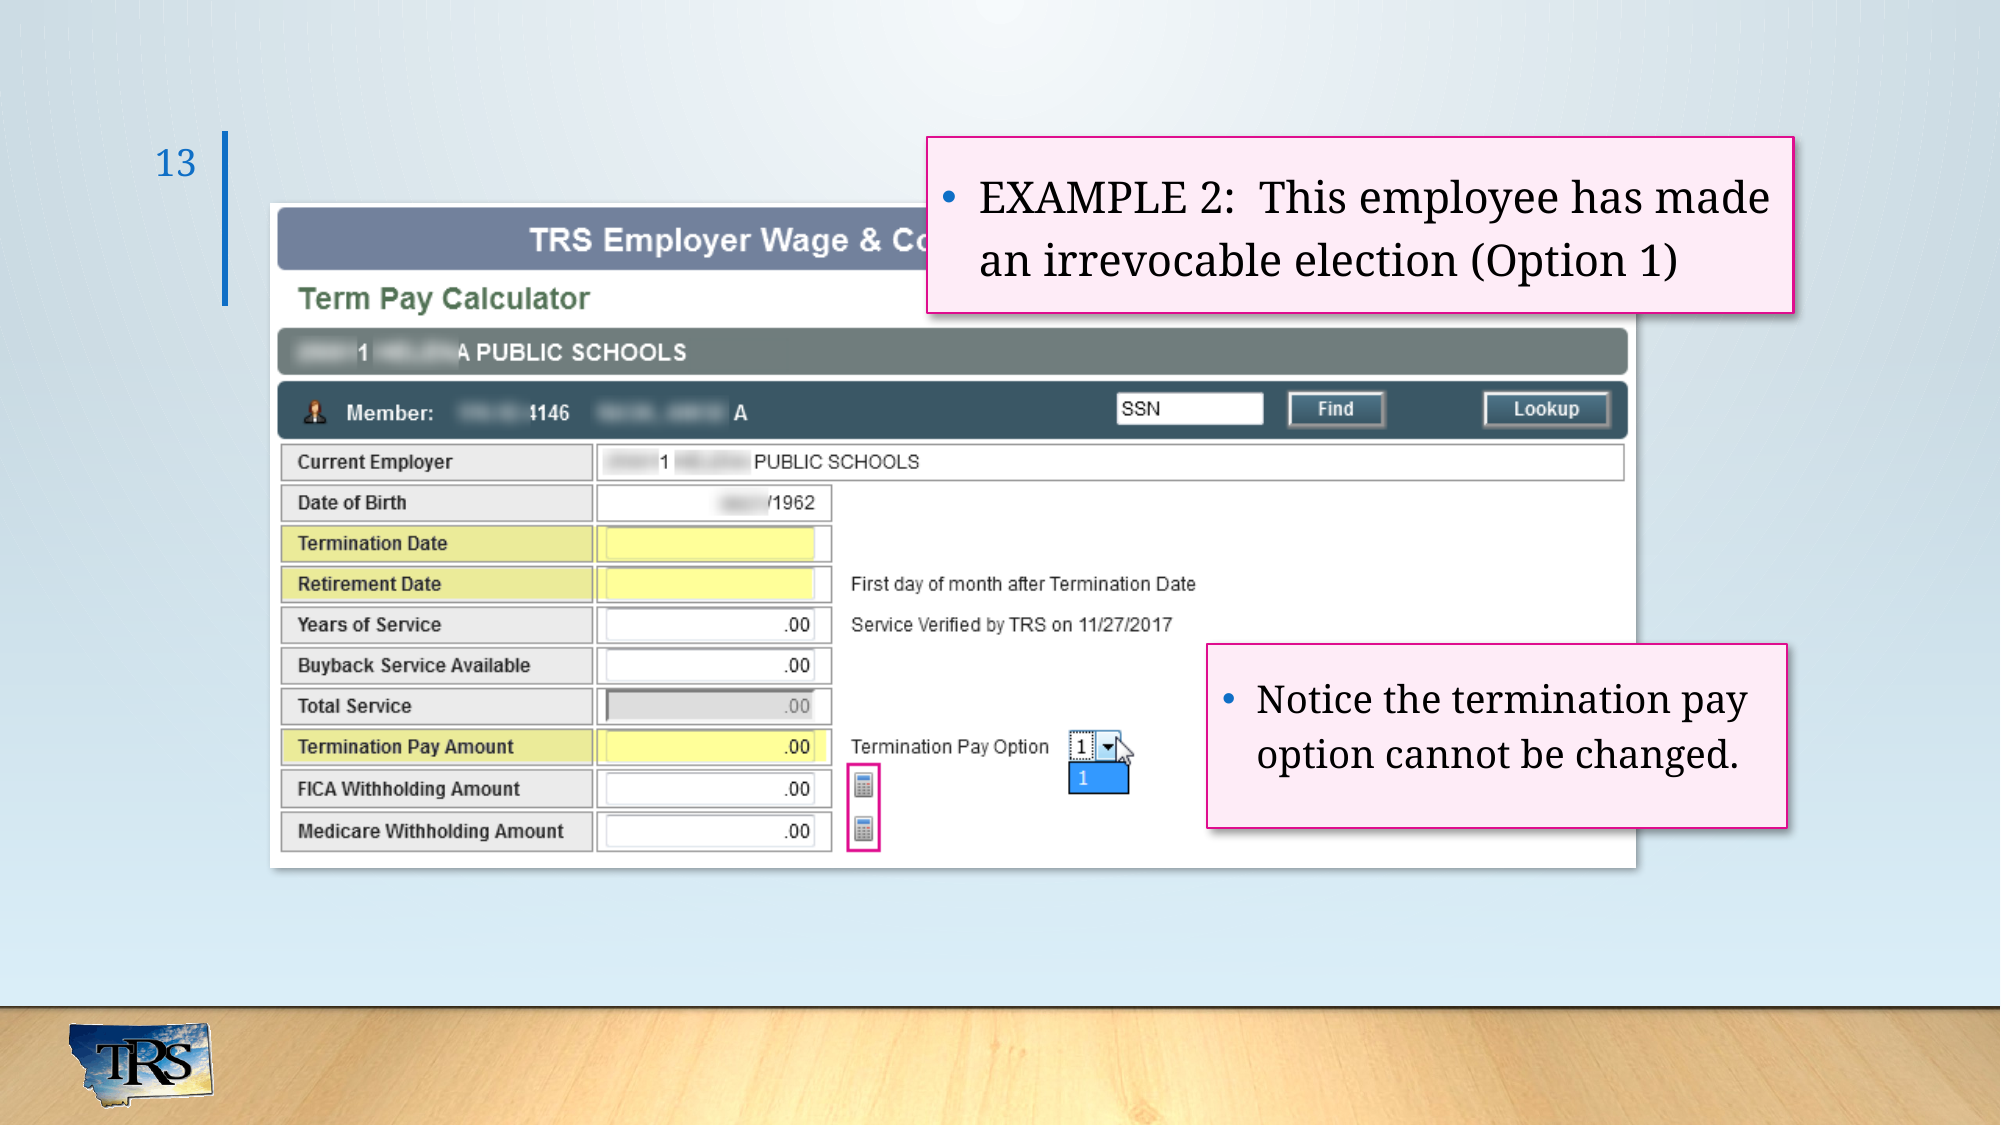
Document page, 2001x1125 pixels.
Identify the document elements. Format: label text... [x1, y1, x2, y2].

slide_number 13 [78, 131, 212, 214]
text_box Notice the termination pay option cannot be changed. [1637, 643, 1788, 829]
picture [269, 203, 1637, 869]
text_box EXAMPLE 2: This employee has made an irrevocable election (Option 1) [926, 137, 1794, 314]
picture [0, 1006, 2000, 1125]
